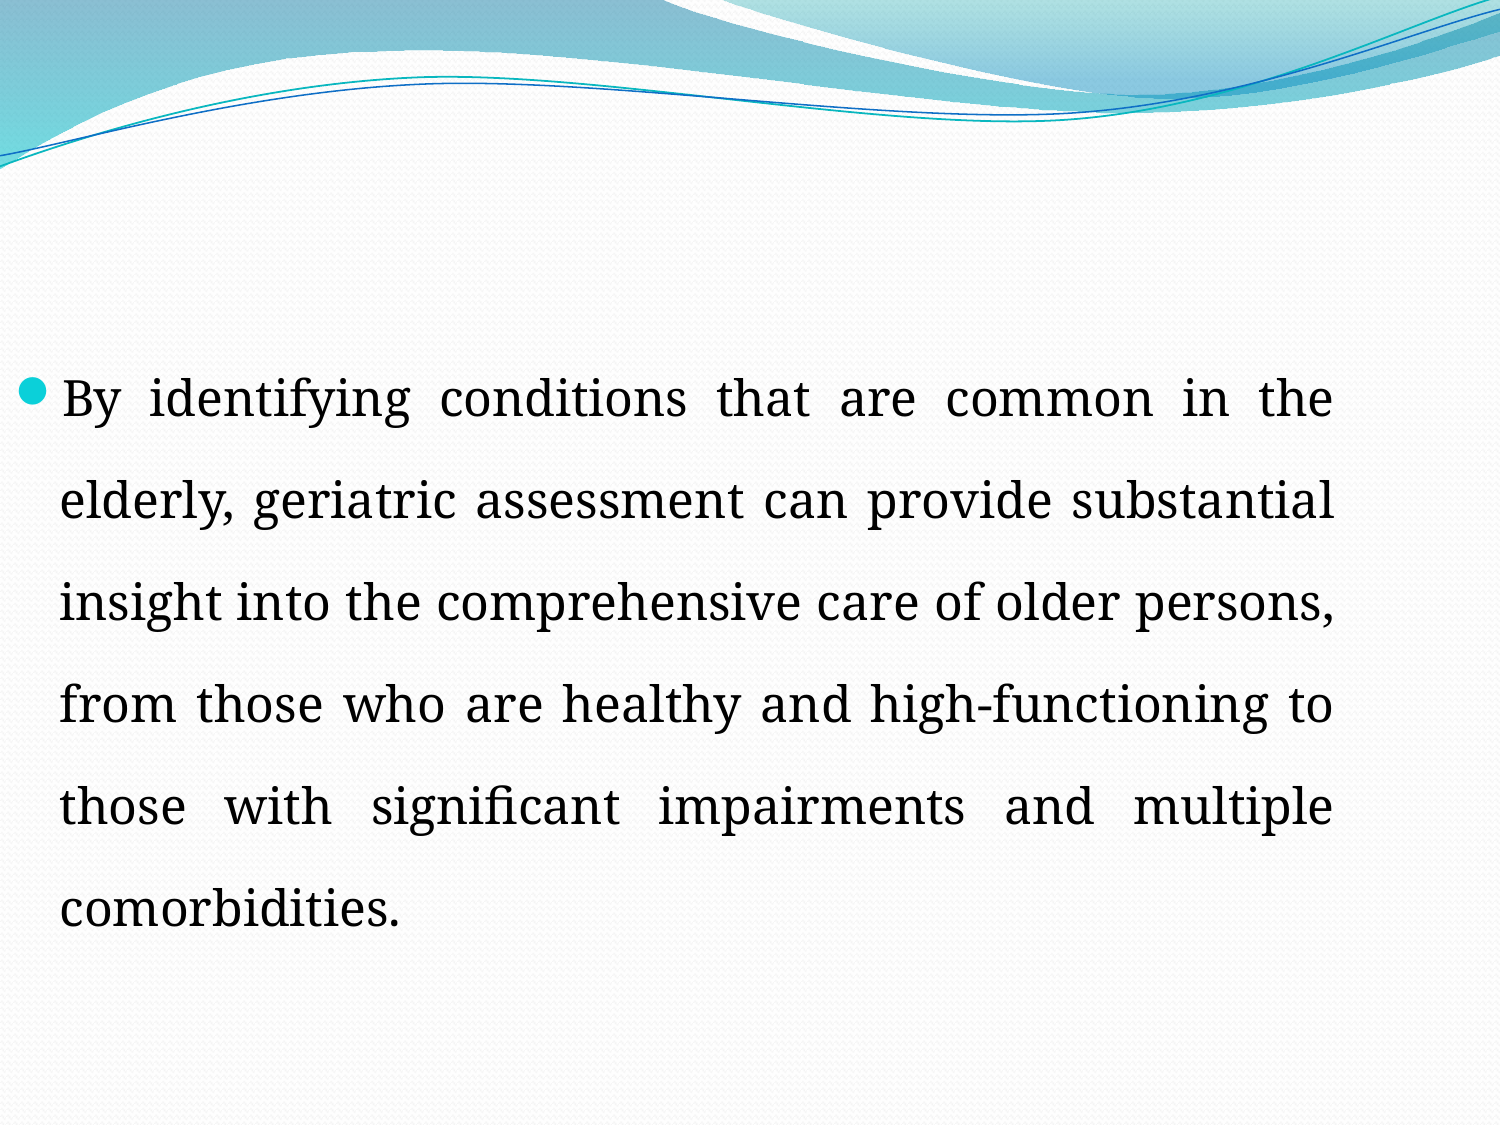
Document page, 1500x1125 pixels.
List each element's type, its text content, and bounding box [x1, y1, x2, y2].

list By identifying conditions that are common in the elderly, geriatric assessment can provide substantial insight into the comprehensive care of older persons, from those who are healthy and high-functioning to those with significant impairments and multiple comorbidities. [0, 317, 1350, 1038]
